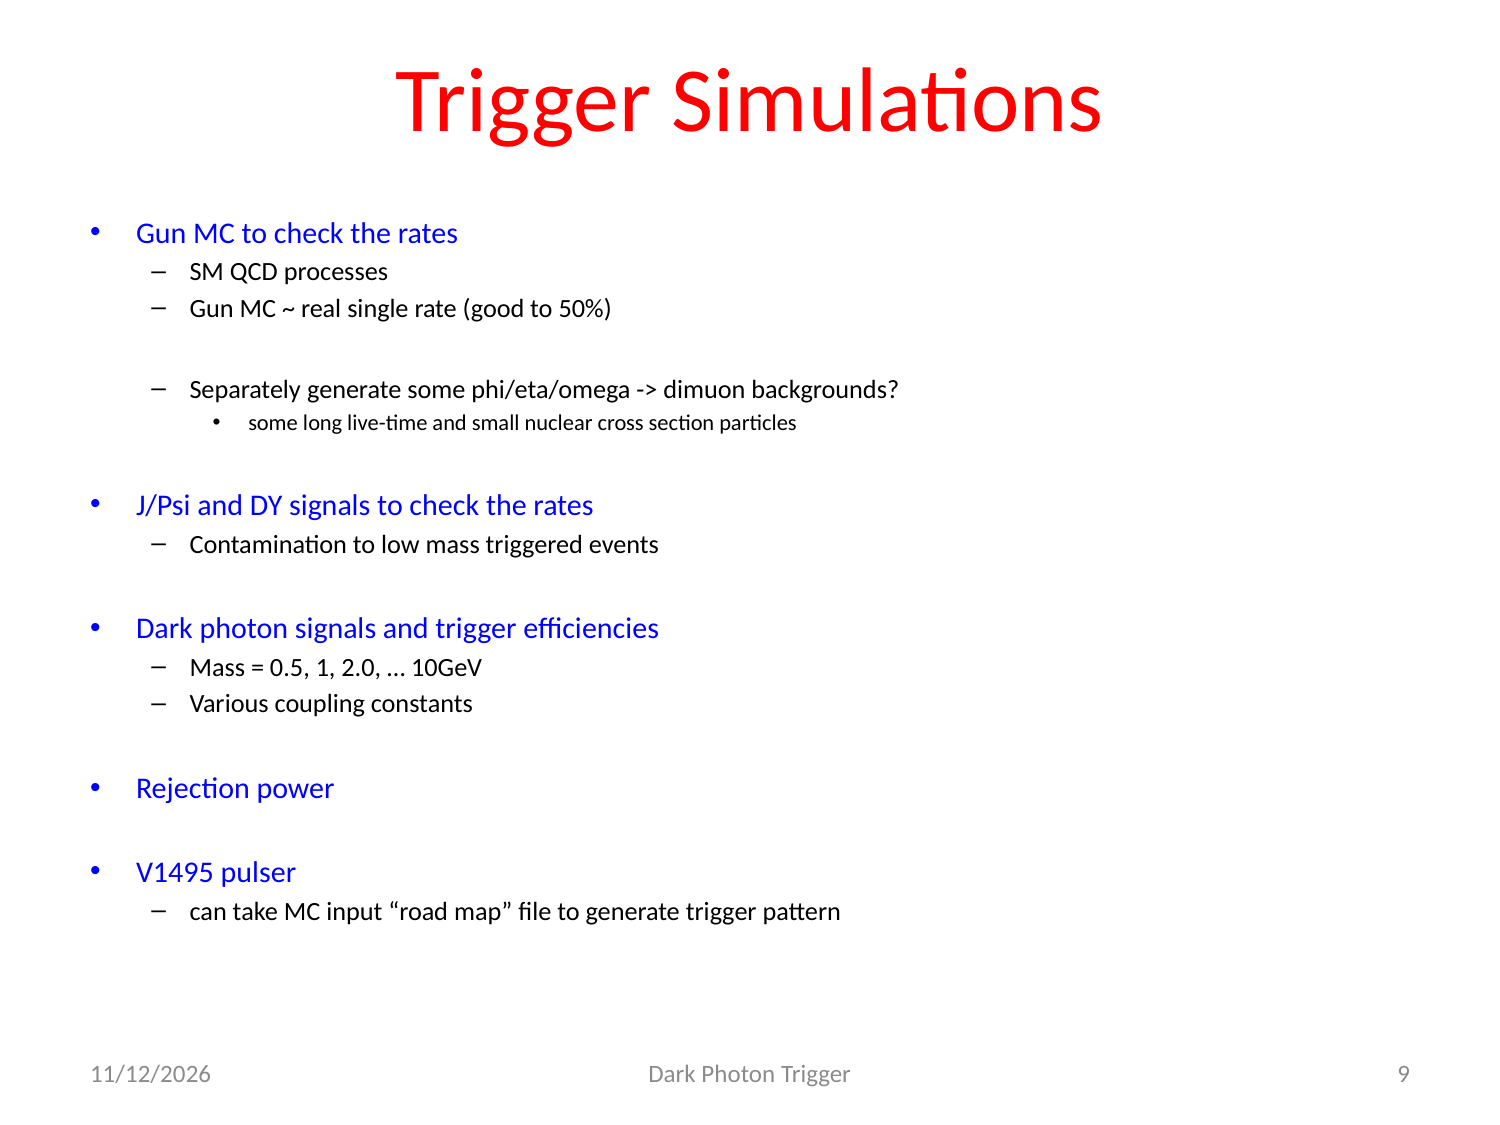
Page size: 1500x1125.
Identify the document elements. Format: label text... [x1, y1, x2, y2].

list Gun MC to check the rates SM QCD processes Gun MC ~ real single rate (good to 50%) Separately generate some phi/eta/omega -> dimuon backgrounds? some long live-time and small nuclear cross section particles J/Psi and DY signals to check the rates Contamination to low mass triggered events Dark photon signals and trigger efficiencies Mass = 0.5, 1, 2.0, … 10GeV Various coupling constants Rejection power V1495 pulser can take MC input “road map” file to generate trigger pattern [75, 205, 1425, 949]
slide_number 9 [1074, 1042, 1425, 1103]
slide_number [75, 1042, 425, 1103]
footer Dark Photon Trigger [512, 1042, 988, 1103]
title Trigger Simulations [75, 1, 1425, 189]
